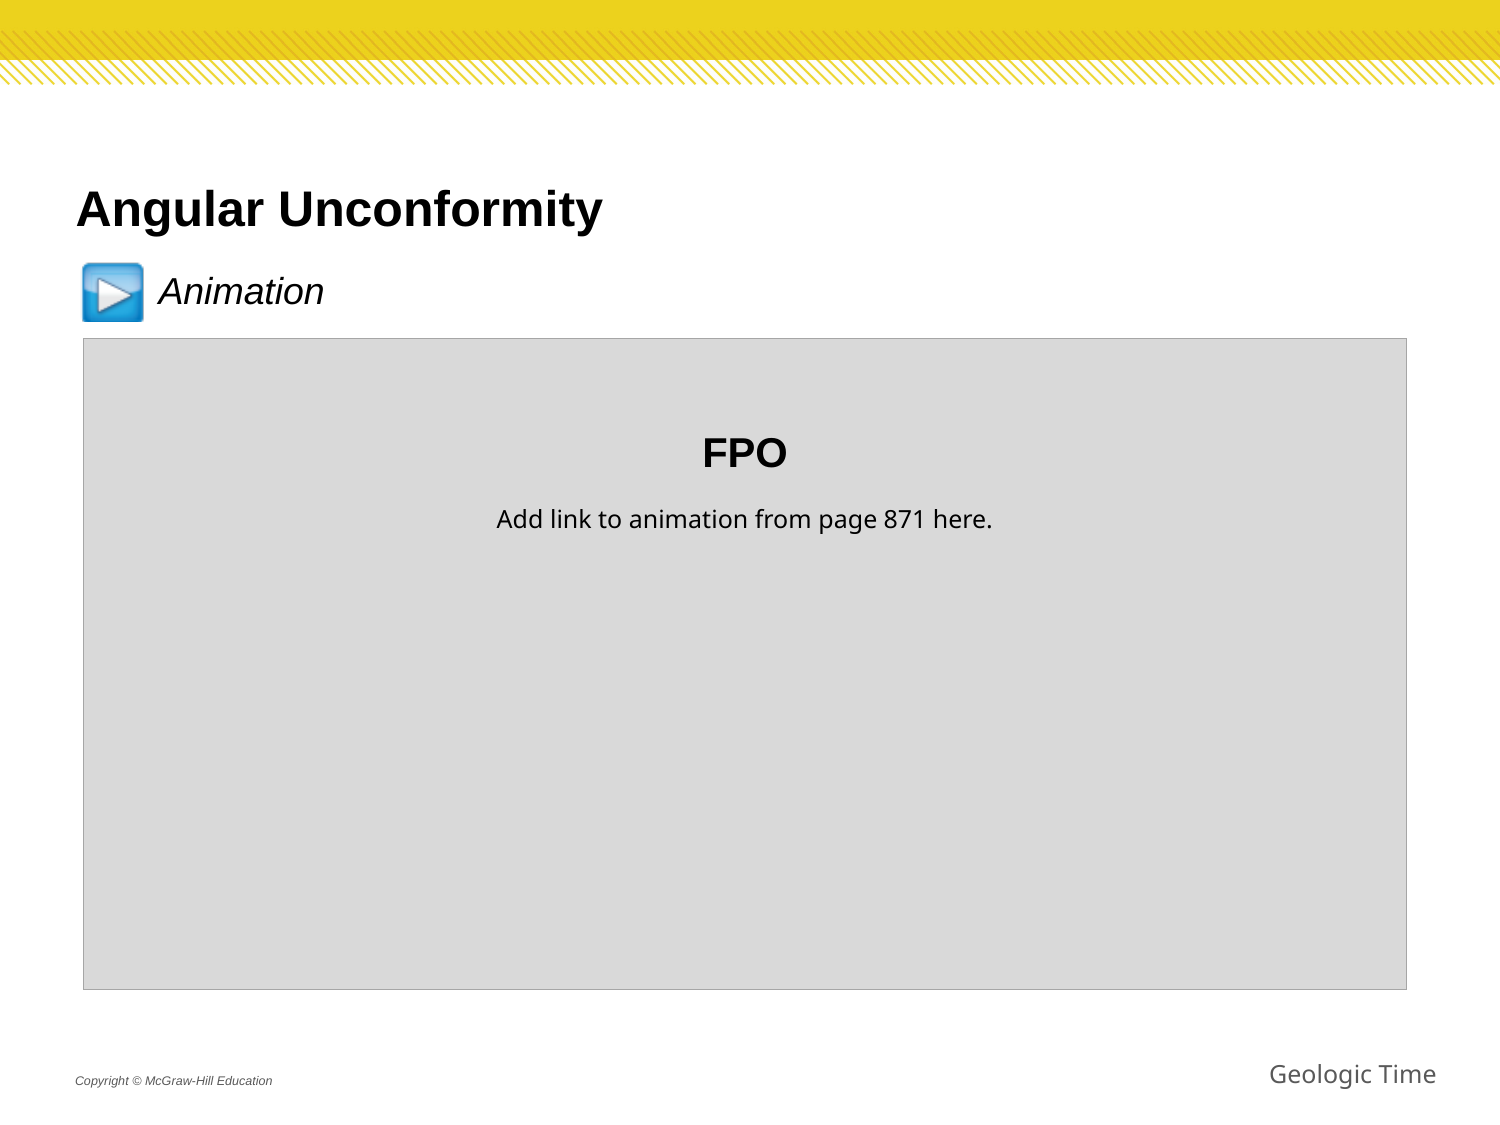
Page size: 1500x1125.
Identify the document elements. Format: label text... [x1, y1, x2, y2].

picture [68, 250, 157, 322]
table_header Animation [84, 264, 1406, 338]
list Angular Unconformity [75, 176, 1400, 262]
table_cell FPO Add link to animation from page 871 here. [84, 339, 1406, 989]
picture [0, 0, 1500, 86]
text_box Copyright © McGraw-Hill Education [74, 1043, 284, 1089]
text_box Geologic Time [284, 1043, 1437, 1089]
